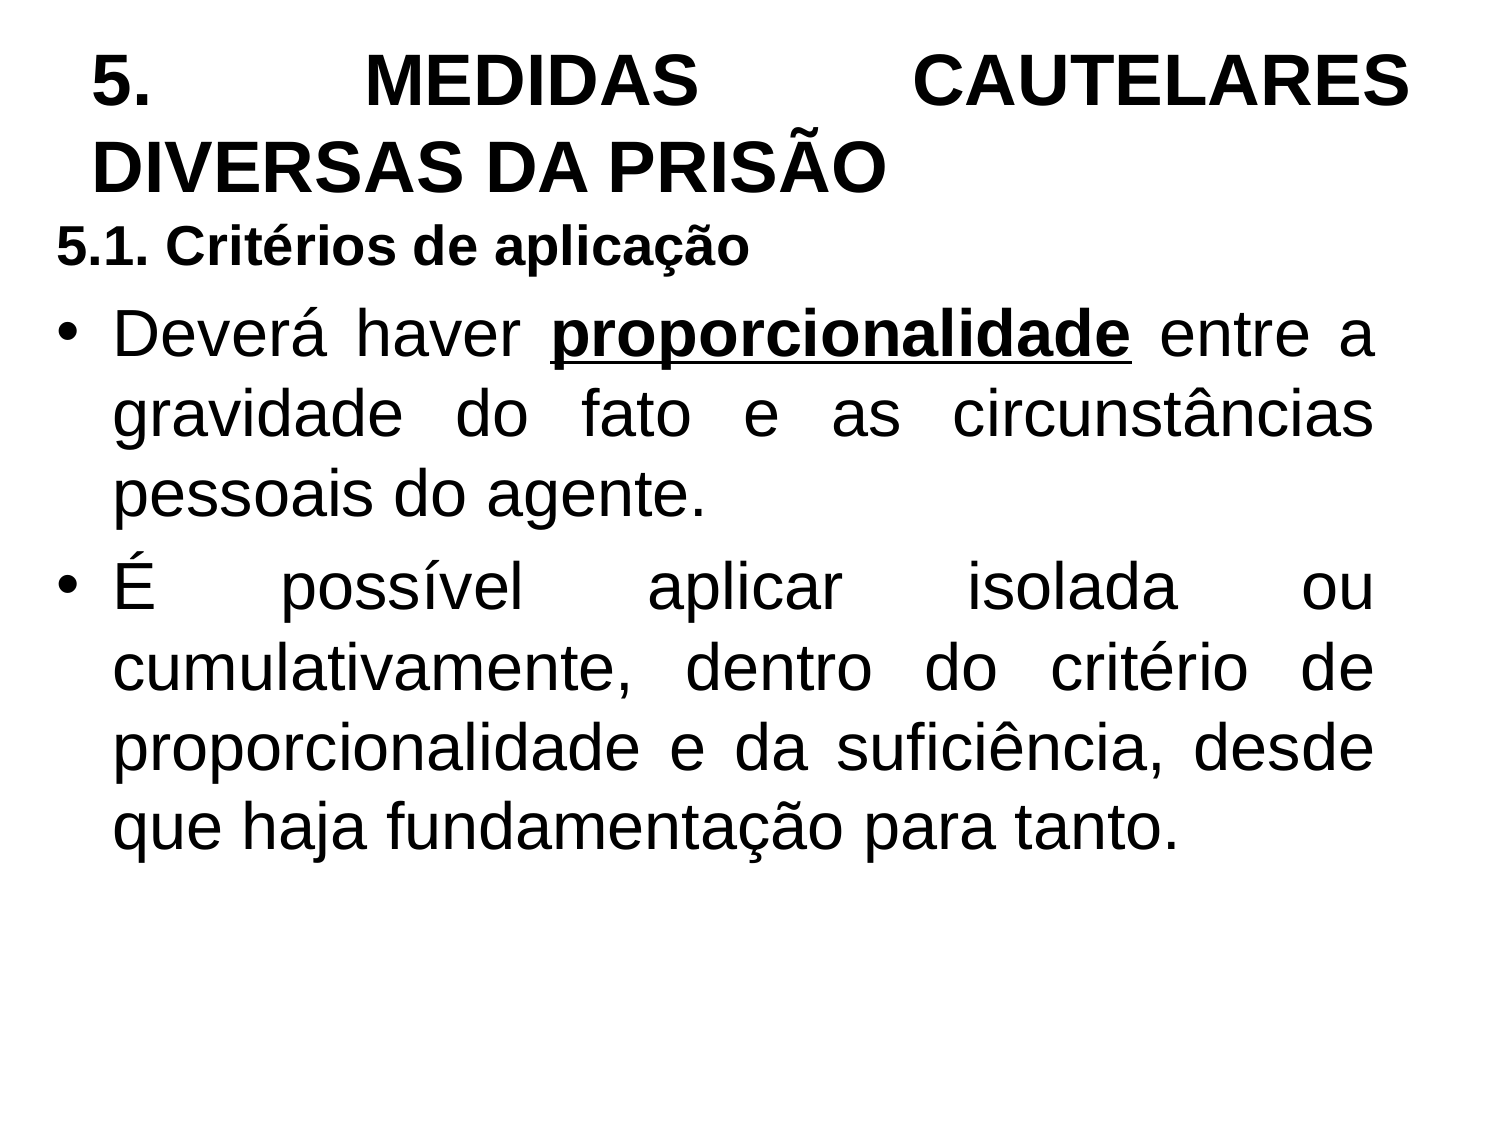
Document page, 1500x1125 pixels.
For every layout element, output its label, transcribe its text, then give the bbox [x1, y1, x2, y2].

title 5. MEDIDAS CAUTELARES DIVERSAS DA PRISÃO [76, 42, 1427, 198]
list 5.1. Critérios de aplicação Deverá haver proporcionalidade entre a gravidade do fato e as circunstâncias pessoais do agente. É possível aplicar isolada ou cumulativamente, dentro do critério de proporcionalidade e da suficiência, desde que haja fundamentação para tanto. [41, 201, 1392, 1039]
